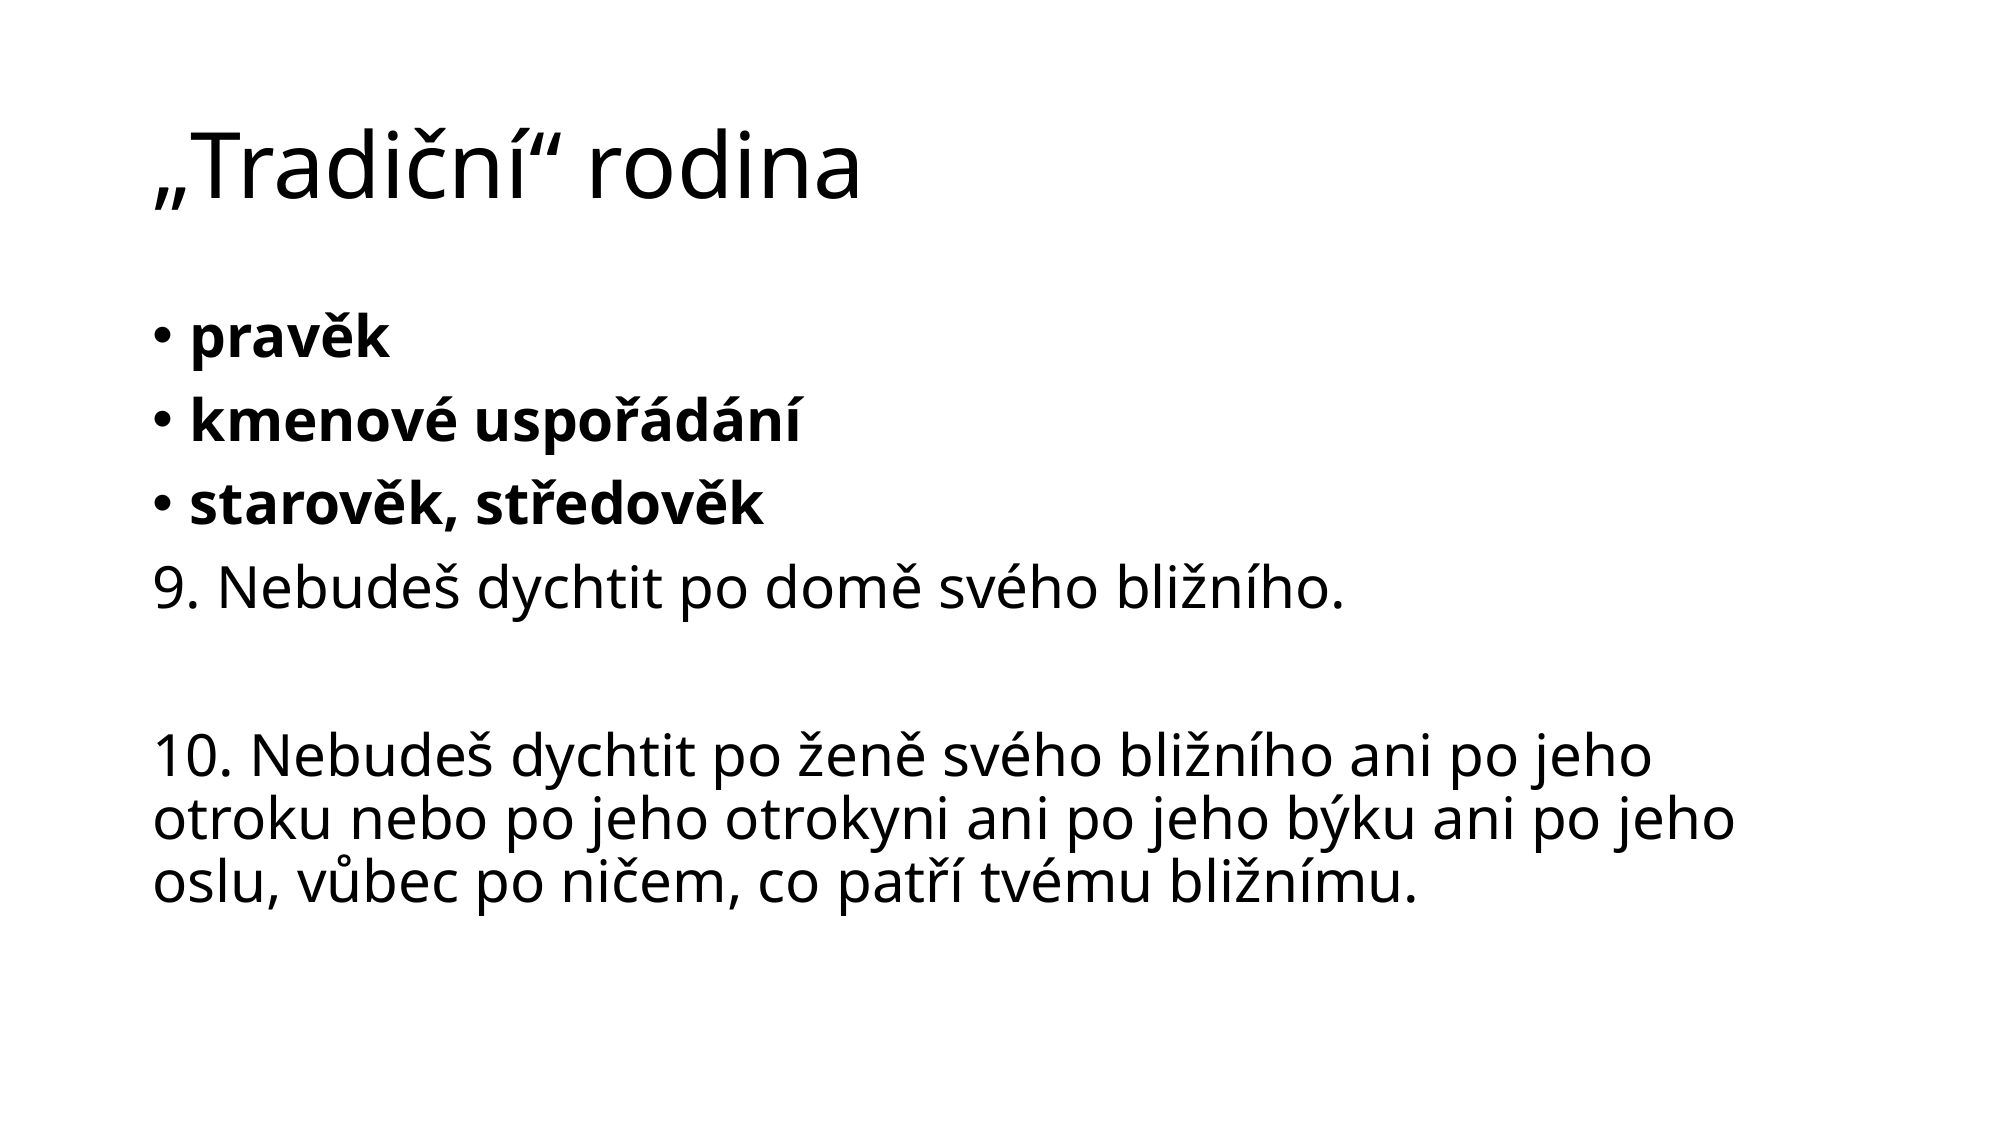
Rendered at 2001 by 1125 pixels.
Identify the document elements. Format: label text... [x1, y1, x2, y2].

list pravěk kmenové uspořádání starověk, středověk 9. Nebudeš dychtit po domě svého bližního. 10. Nebudeš dychtit po ženě svého bližního ani po jeho otroku nebo po jeho otrokyni ani po jeho býku ani po jeho oslu, vůbec po ničem, co patří tvému bližnímu. [137, 299, 1863, 1014]
title „Tradiční“ rodina [137, 59, 1863, 278]
